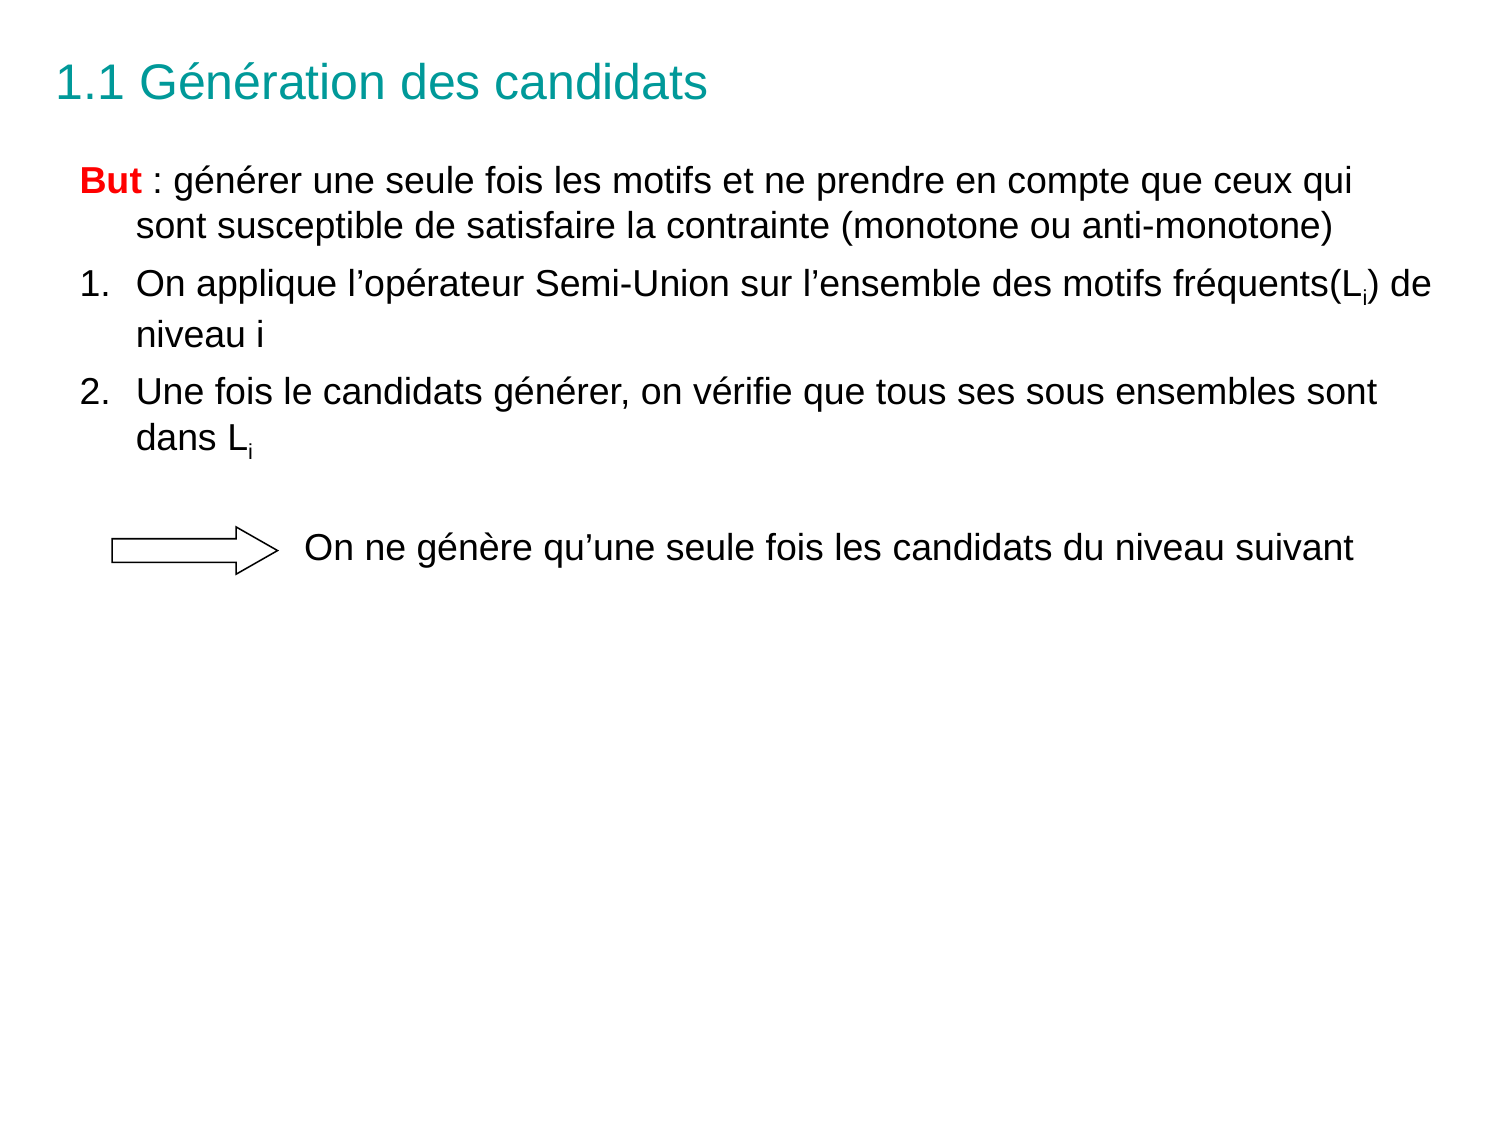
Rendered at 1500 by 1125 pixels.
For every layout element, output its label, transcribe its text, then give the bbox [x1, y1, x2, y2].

text_box But : générer une seule fois les motifs et ne prendre en compte que ceux qui sont susceptible de satisfaire la contrainte (monotone ou anti-monotone) On applique l’opérateur Semi-Union sur l’ensemble des motifs fréquents(Li) de niveau i Une fois le candidats générer, on vérifie que tous ses sous ensembles sont dans Li [64, 148, 1447, 471]
text_box 1.1 Génération des candidats [41, 42, 1270, 118]
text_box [111, 515, 1400, 576]
